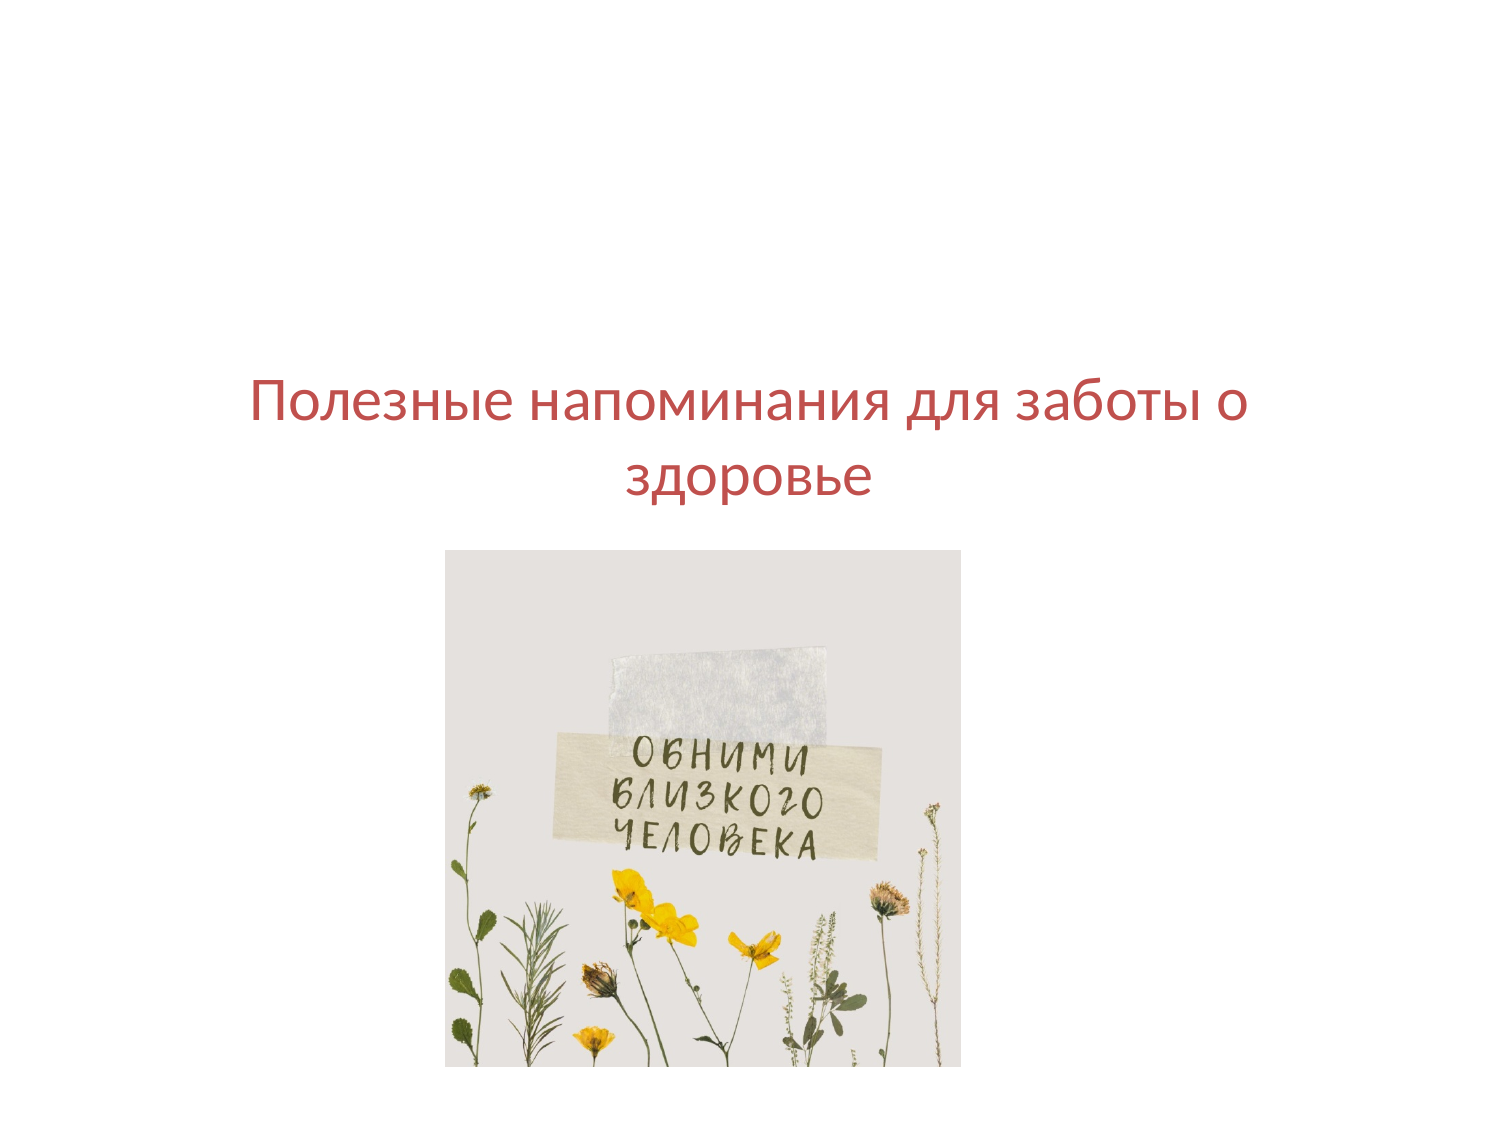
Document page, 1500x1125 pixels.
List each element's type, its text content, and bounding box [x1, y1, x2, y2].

title Полезные напоминания для заботы о здоровье [112, 349, 1388, 591]
picture [445, 550, 962, 1067]
